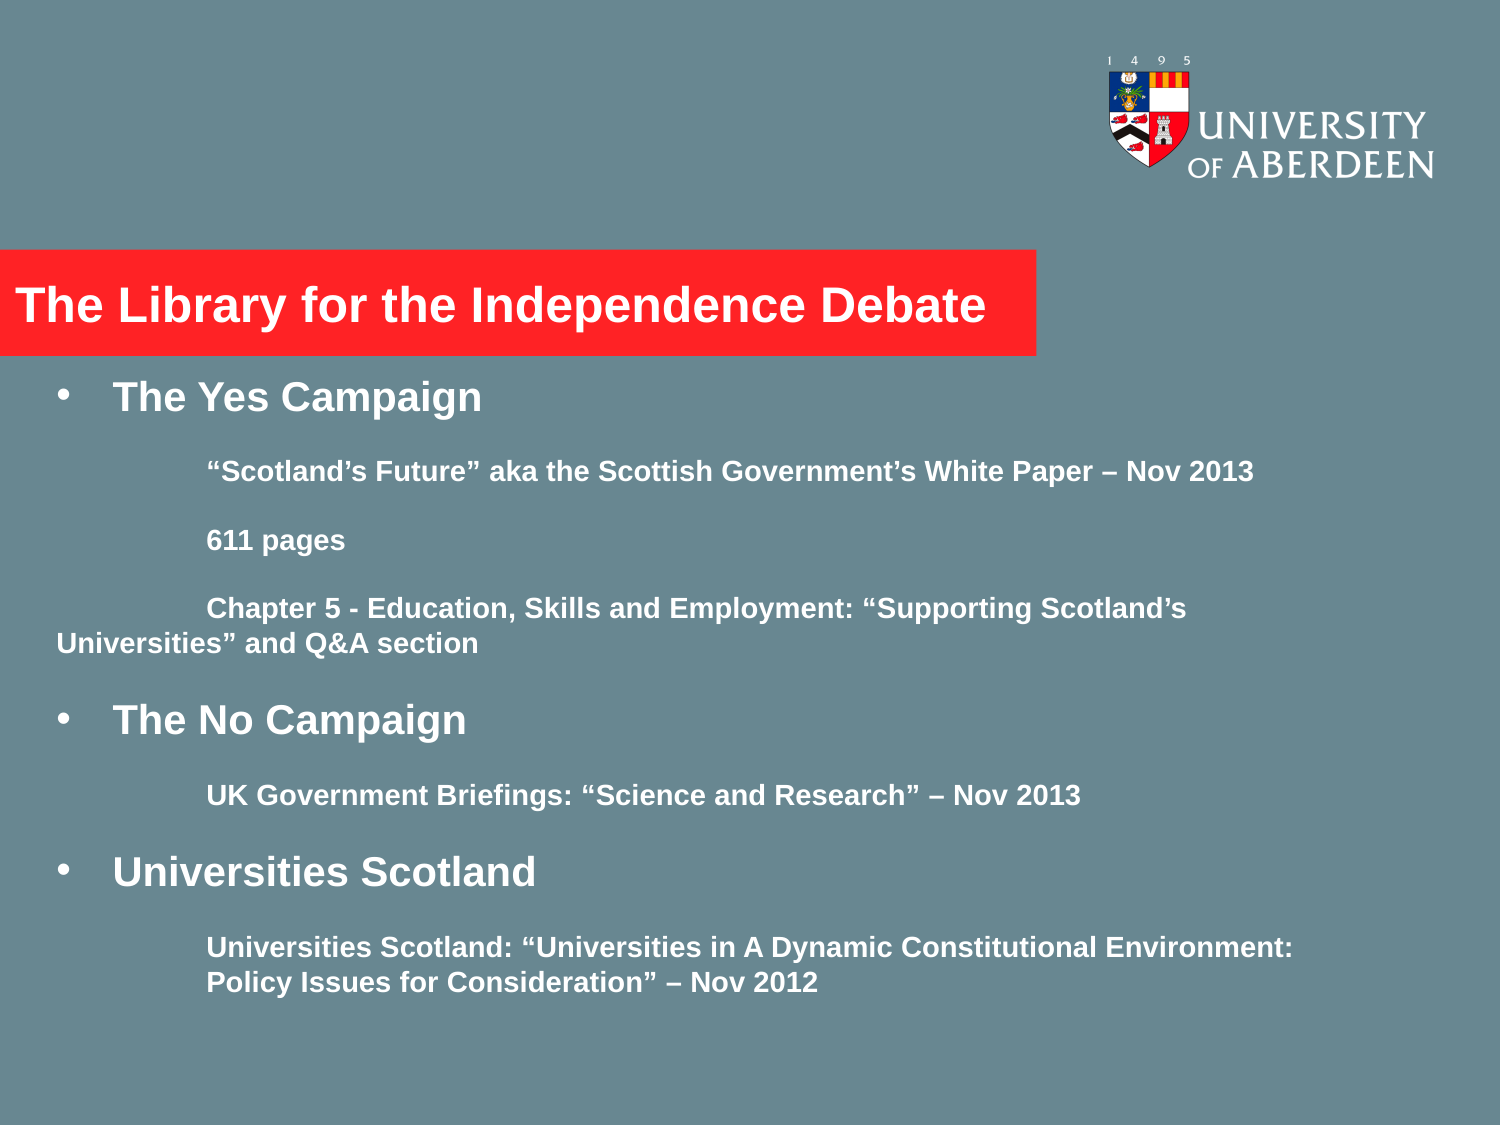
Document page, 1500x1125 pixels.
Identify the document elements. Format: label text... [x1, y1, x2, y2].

title The Library for the Independence Debate [0, 249, 1037, 356]
list The Yes Campaign “Scotland’s Future” aka the Scottish Government’s White Paper – Nov 2013 611 pages Chapter 5 - Education, Skills and Employment: “Supporting Scotland’s Universities” and Q&A section The No Campaign UK Government Briefings: “Science and Research” – Nov 2013 Universities Scotland Universities Scotland: “Universities in A Dynamic Constitutional Environment: Policy Issues for Consideration” – Nov 2012 [41, 361, 1344, 1125]
picture [1091, 39, 1444, 202]
